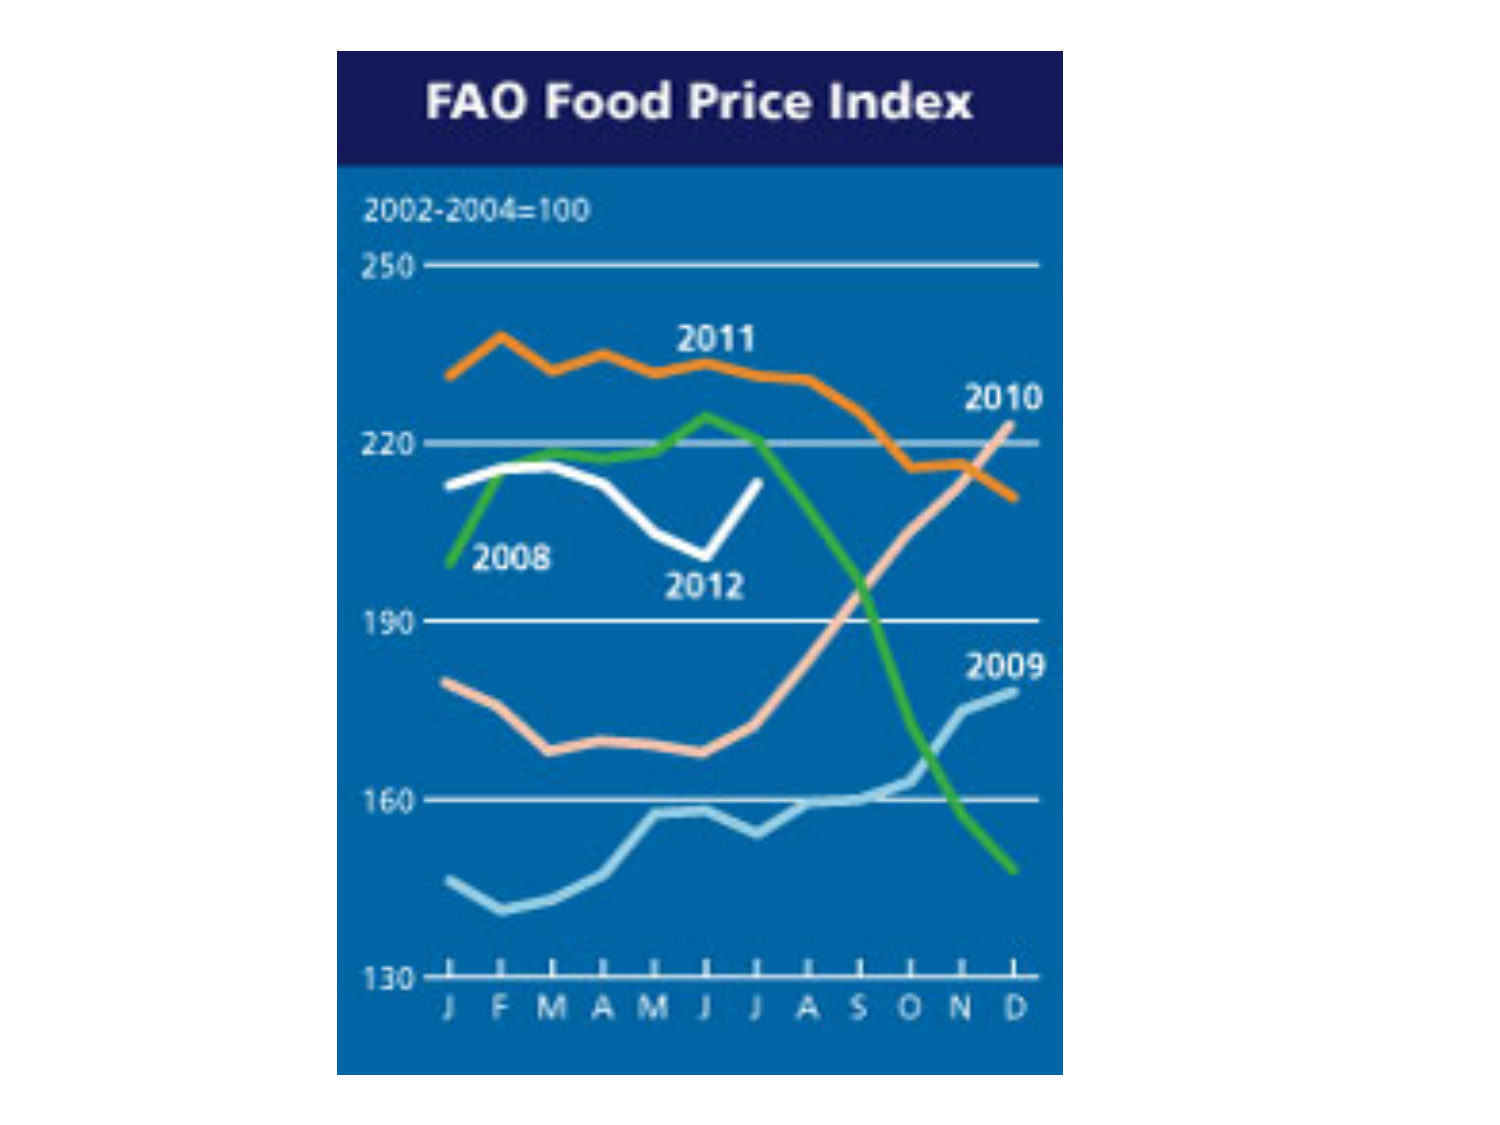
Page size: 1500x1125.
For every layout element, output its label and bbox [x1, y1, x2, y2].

list [337, 51, 1063, 1075]
